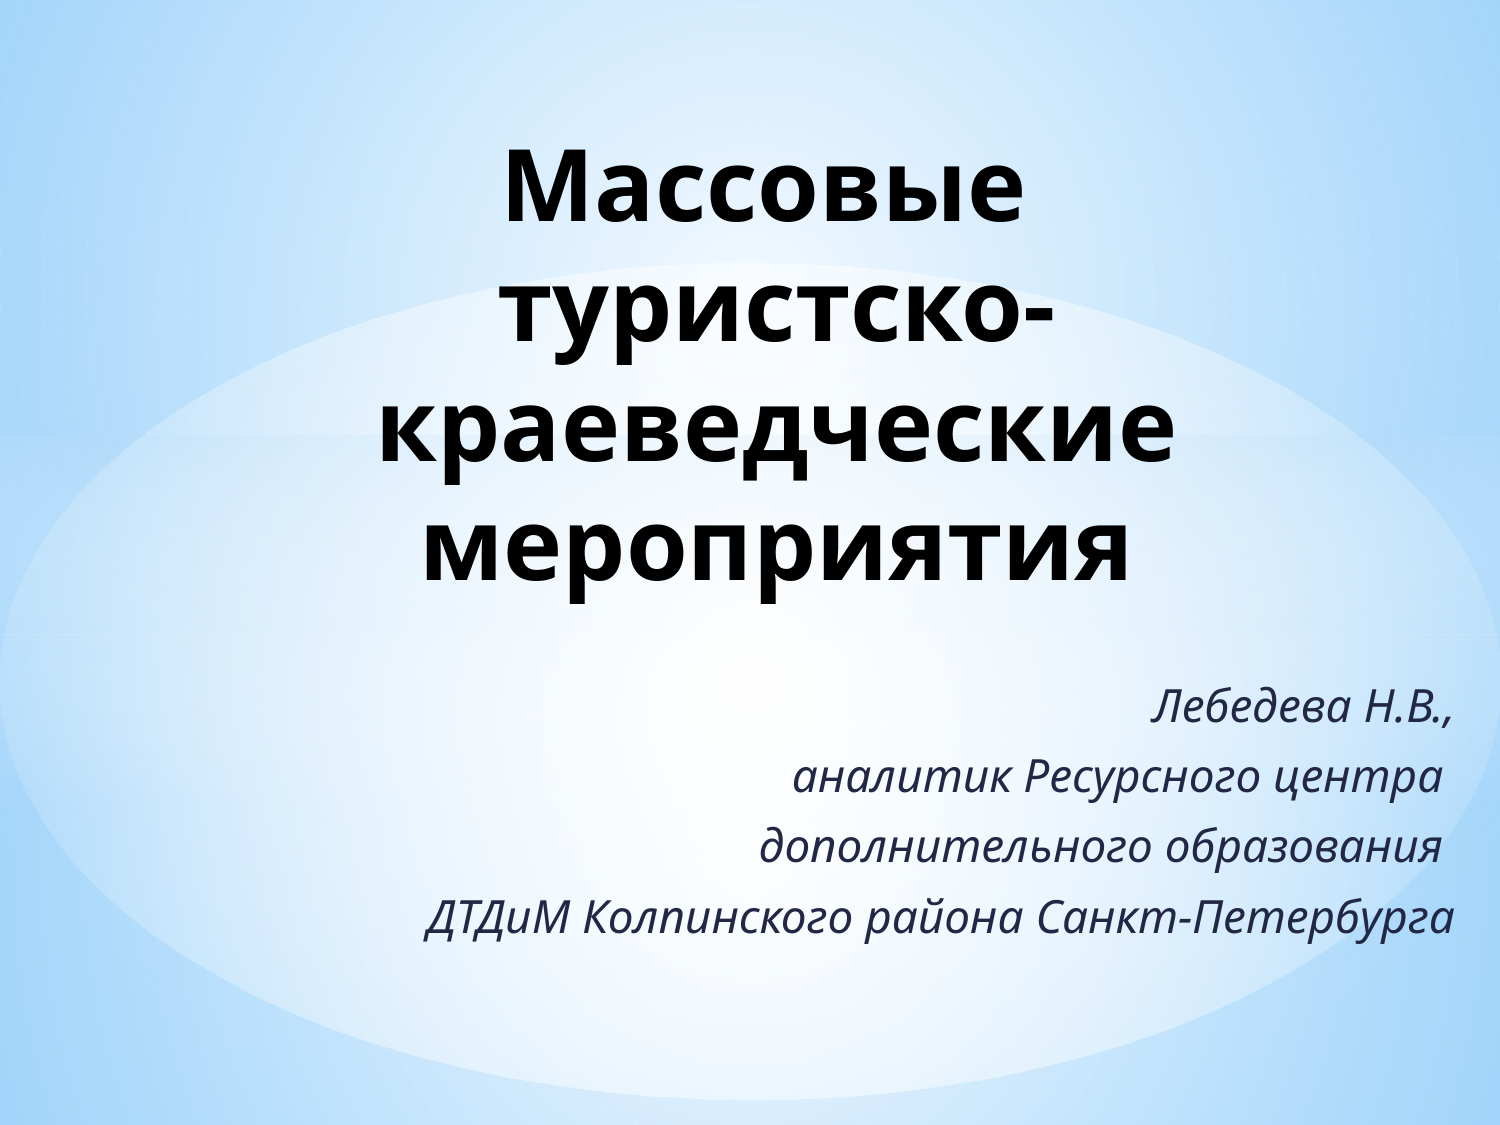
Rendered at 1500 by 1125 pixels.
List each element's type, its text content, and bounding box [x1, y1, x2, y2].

subtitle Лебедева Н.В., аналитик Ресурсного центра дополнительного образования ДТДиМ Колпинского района Санкт-Петербурга [53, 668, 1471, 1012]
title Массовые туристско-краеведческие мероприятия [64, 113, 1459, 598]
